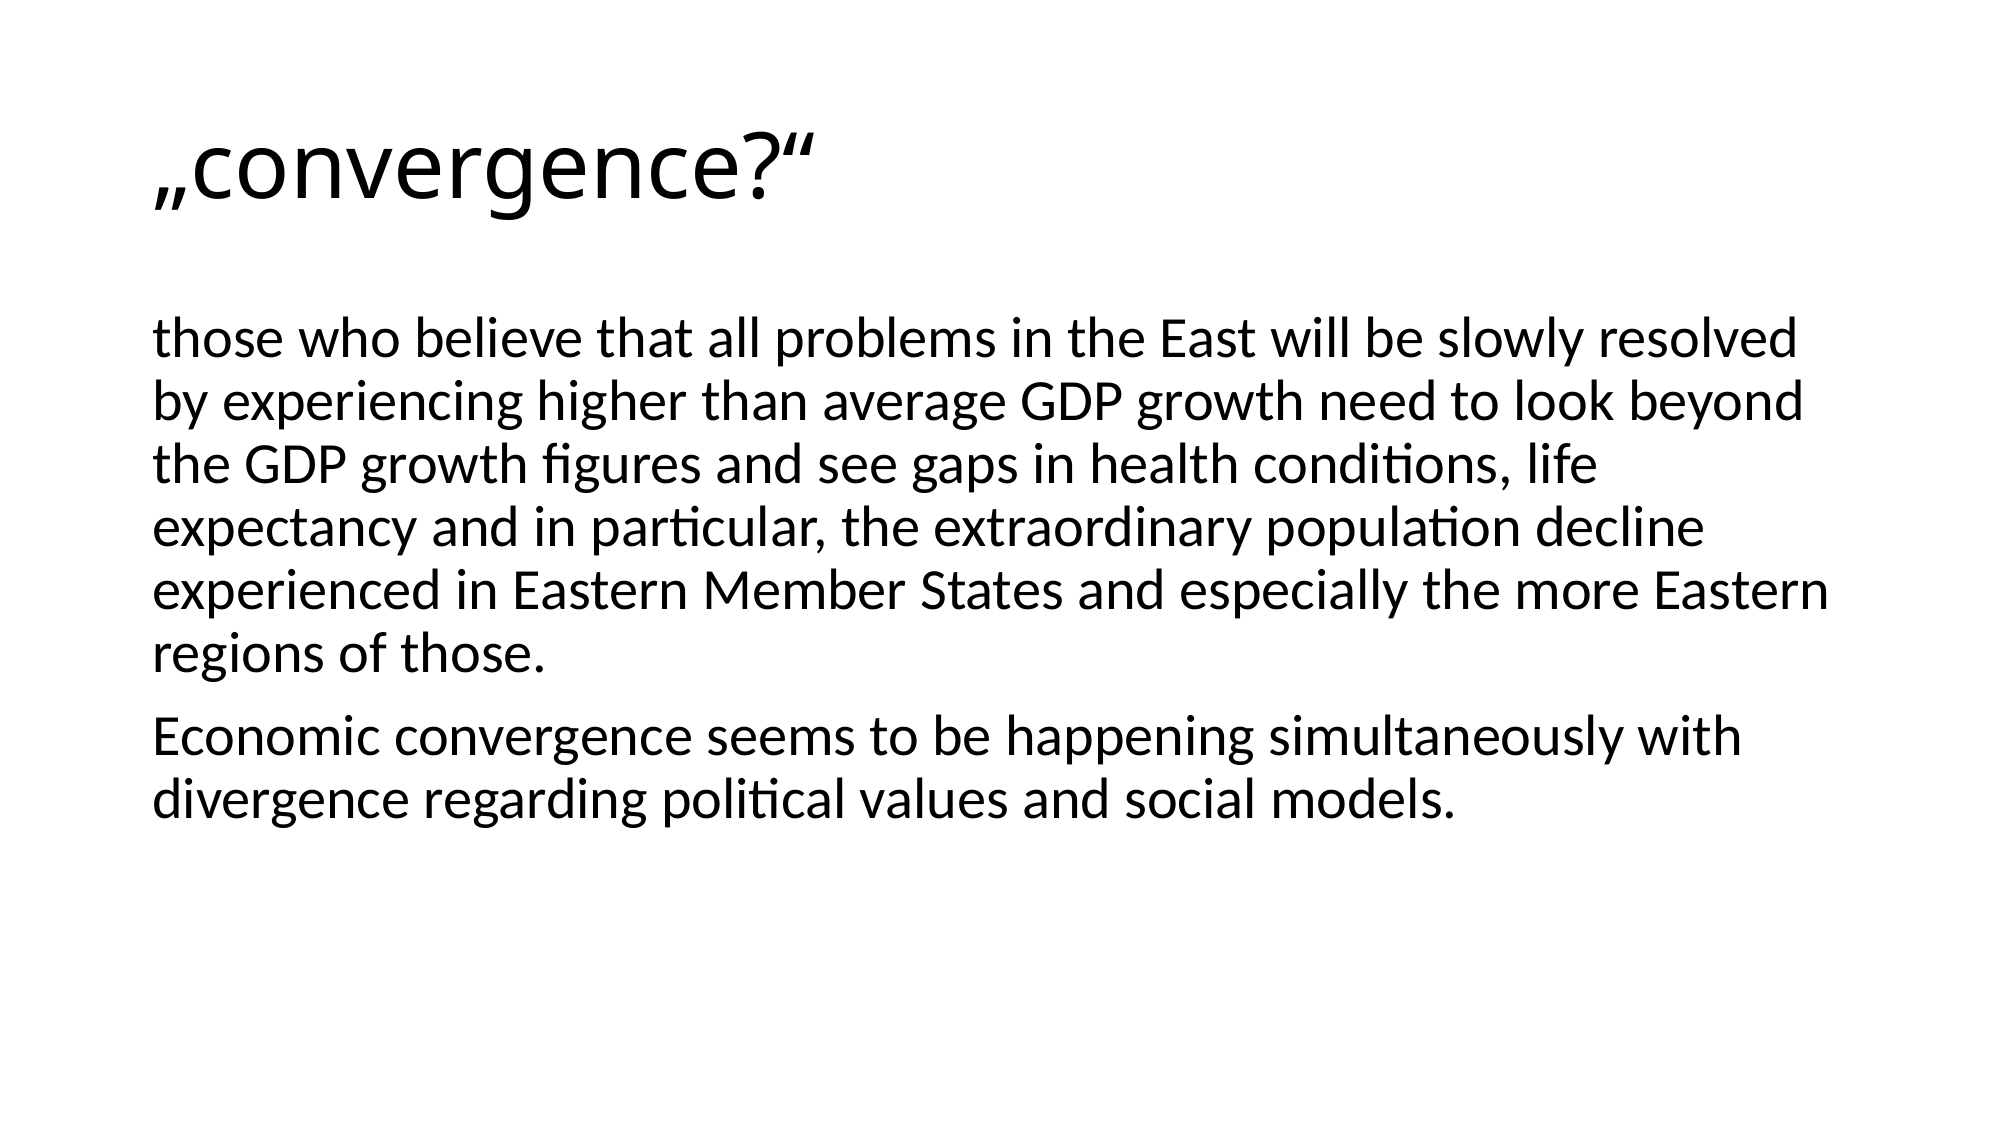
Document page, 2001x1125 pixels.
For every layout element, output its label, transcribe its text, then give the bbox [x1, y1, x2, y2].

list those who believe that all problems in the East will be slowly resolved by experiencing higher than average GDP growth need to look beyond the GDP growth figures and see gaps in health conditions, life expectancy and in particular, the extraordinary population decline experienced in Eastern Member States and especially the more Eastern regions of those. Economic convergence seems to be happening simultaneously with divergence regarding political values and social models. [137, 299, 1863, 1014]
title „convergence?“ [137, 59, 1863, 278]
